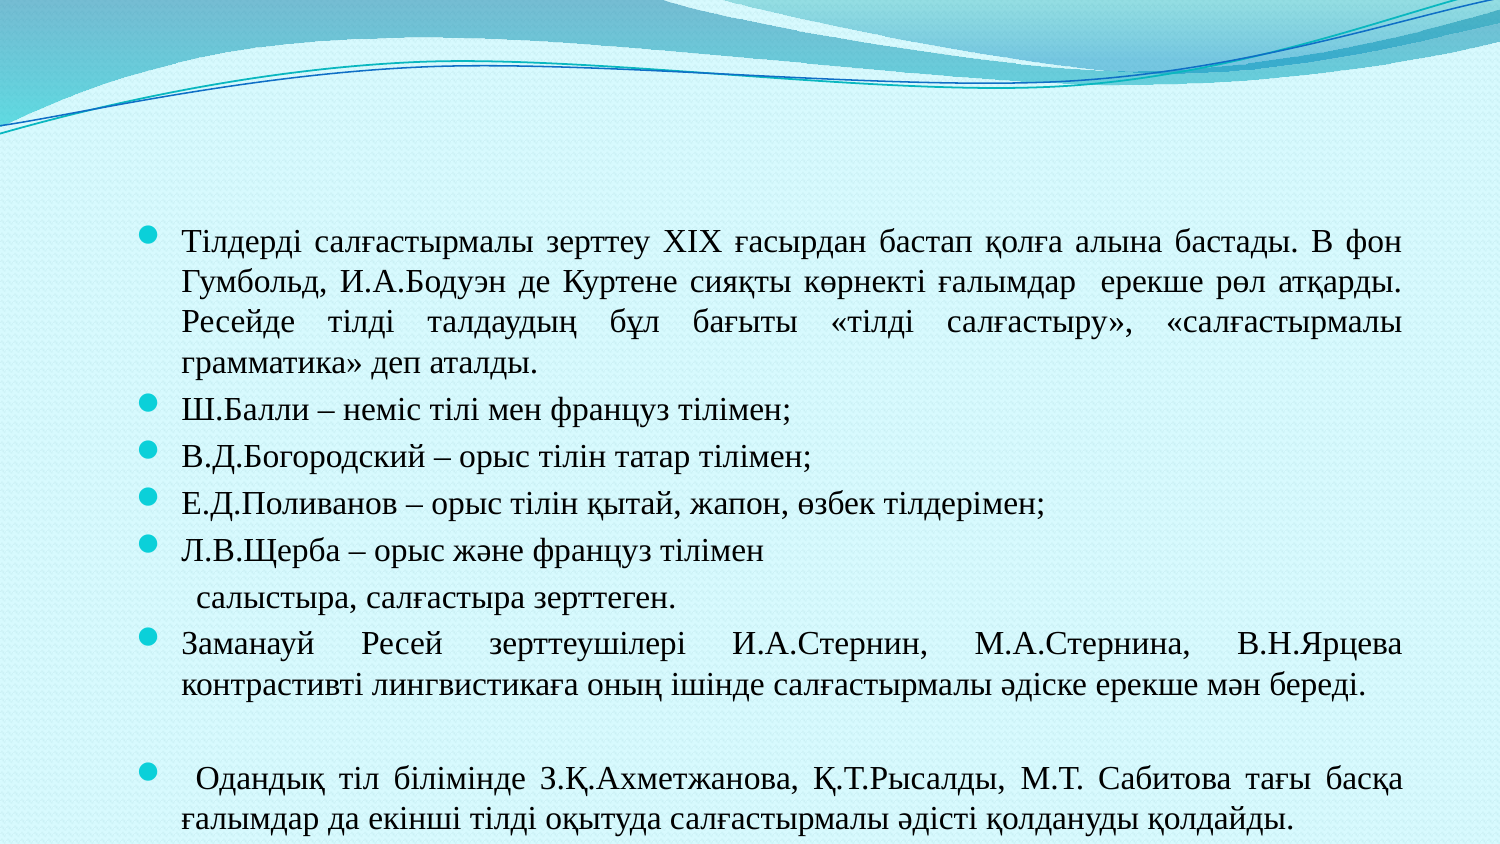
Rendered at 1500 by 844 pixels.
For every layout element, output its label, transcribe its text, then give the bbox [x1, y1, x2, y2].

list Тілдерді салғастырмалы зерттеу ХІХ ғасырдан бастап қолға алына бастады. В фон Гумбольд, И.А.Бодуэн де Куртене сияқты көрнекті ғалымдар ерекше рөл атқарды. Ресейде тілді талдаудың бұл бағыты «тілді салғастыру», «салғастырмалы грамматика» деп аталды. Ш.Балли – неміс тілі мен француз тілімен; В.Д.Богородский – орыс тілін татар тілімен; Е.Д.Поливанов – орыс тілін қытай, жапон, өзбек тілдерімен; Л.В.Щерба – орыс және француз тілімен салыстыра, салғастыра зерттеген. Заманауй Ресей зерттеушілері И.А.Стернин, М.А.Стернина, В.Н.Ярцева контрастивті лингвистикаға оның ішінде салғастырмалы әдіске ерекше мән береді. Одандық тіл білімінде З.Қ.Ахметжанова, Қ.Т.Рысалды, М.Т. Сабитова тағы басқа ғалымдар да екінші тілді оқытуда салғастырмалы әдісті қолдануды қолдайды. [121, 0, 1419, 844]
